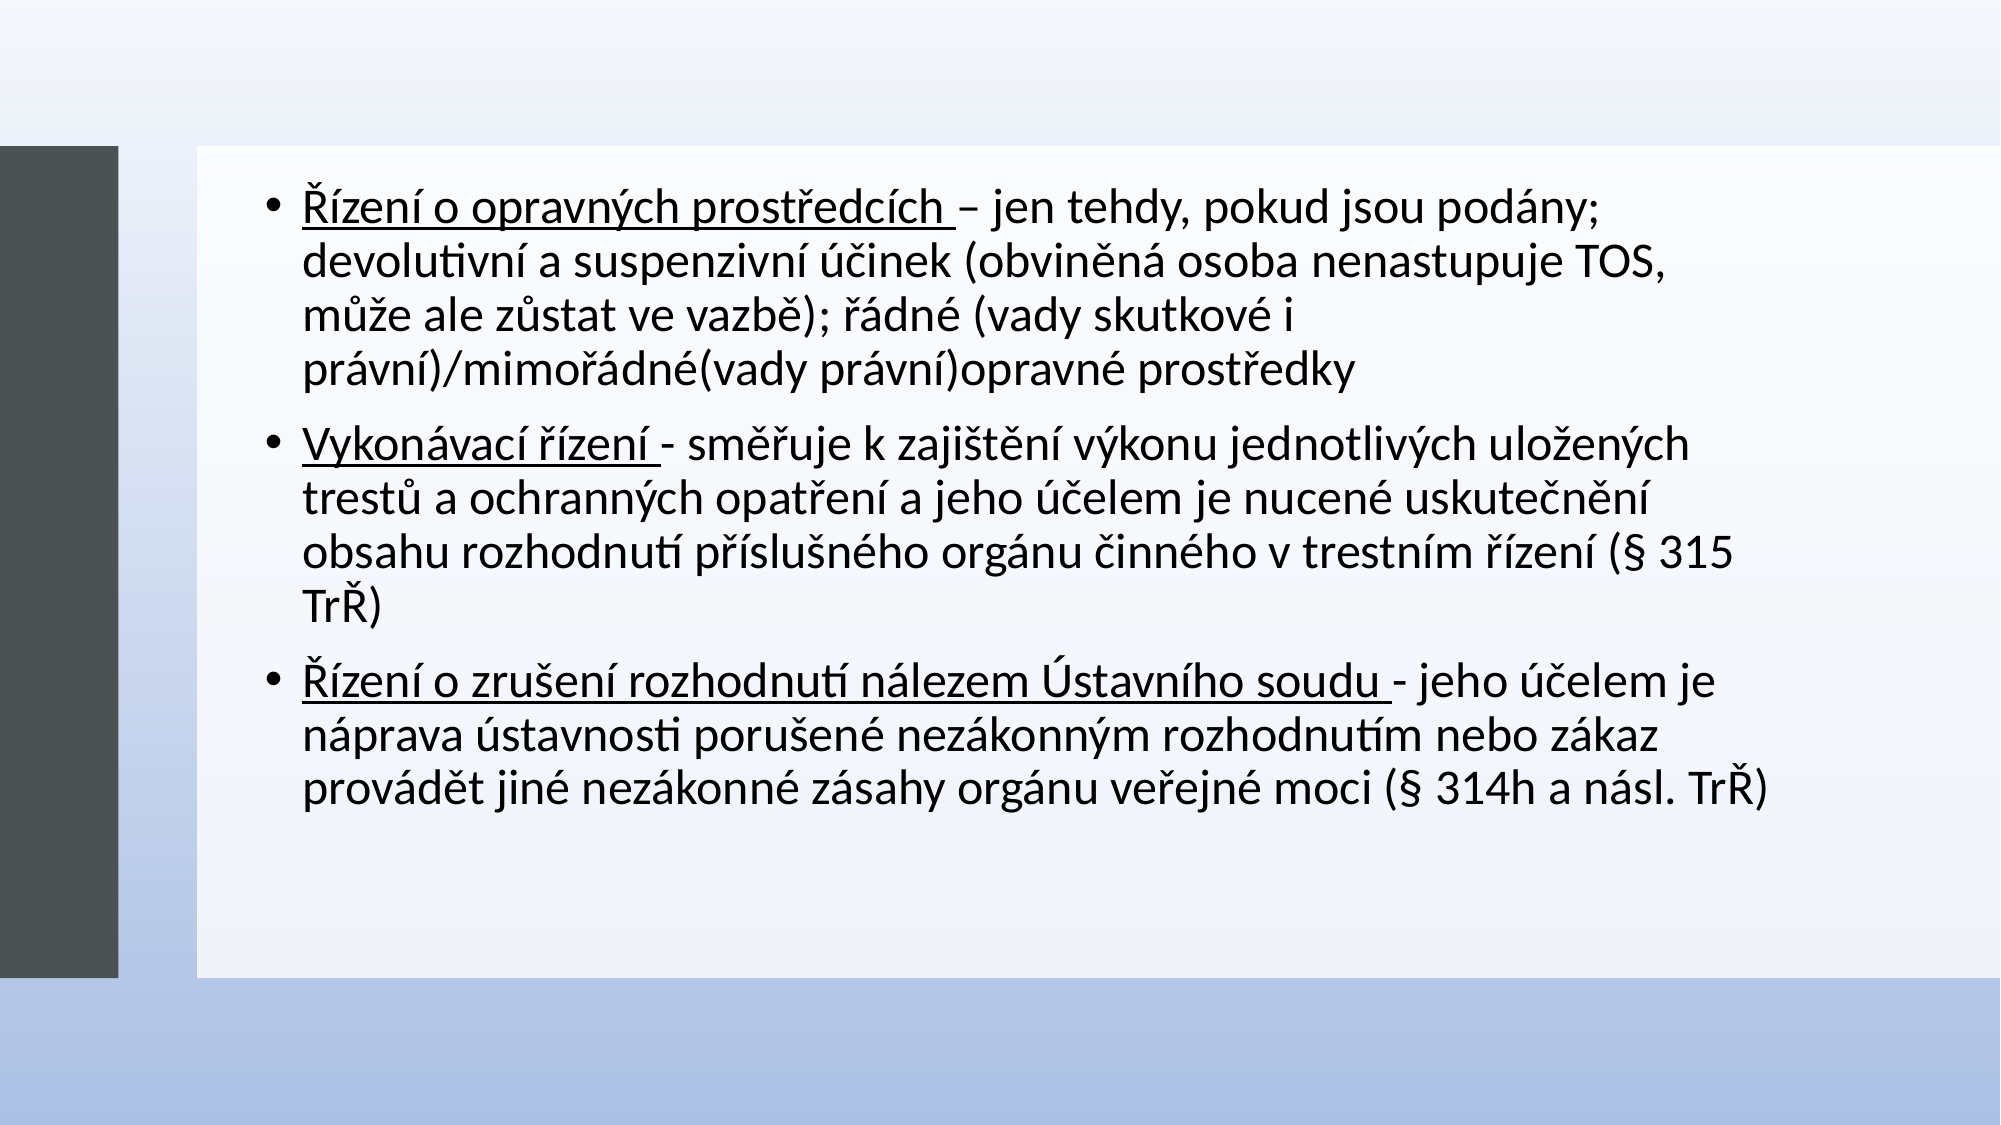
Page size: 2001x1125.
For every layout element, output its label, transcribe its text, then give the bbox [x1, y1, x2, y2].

text_box [196, 145, 2000, 979]
text_box [0, 0, 2000, 1125]
text_box [0, 145, 119, 979]
list Řízení o opravných prostředcích – jen tehdy, pokud jsou podány; devolutivní a suspenzivní účinek (obviněná osoba nenastupuje TOS, může ale zůstat ve vazbě); řádné (vady skutkové i právní)/mimořádné(vady právní)opravné prostředky Vykonávací řízení - směřuje k zajištění výkonu jednotlivých uložených trestů a ochranných opatření a jeho účelem je nucené uskutečnění obsahu rozhodnutí příslušného orgánu činného v trestním řízení (§ 315 TrŘ) Řízení o zrušení rozhodnutí nálezem Ústavního soudu - jeho účelem je náprava ústavnosti porušené nezákonným rozhodnutím nebo zákaz provádět jiné nezákonné zásahy orgánu veřejné moci (§ 314h a násl. TrŘ) [249, 172, 1803, 952]
